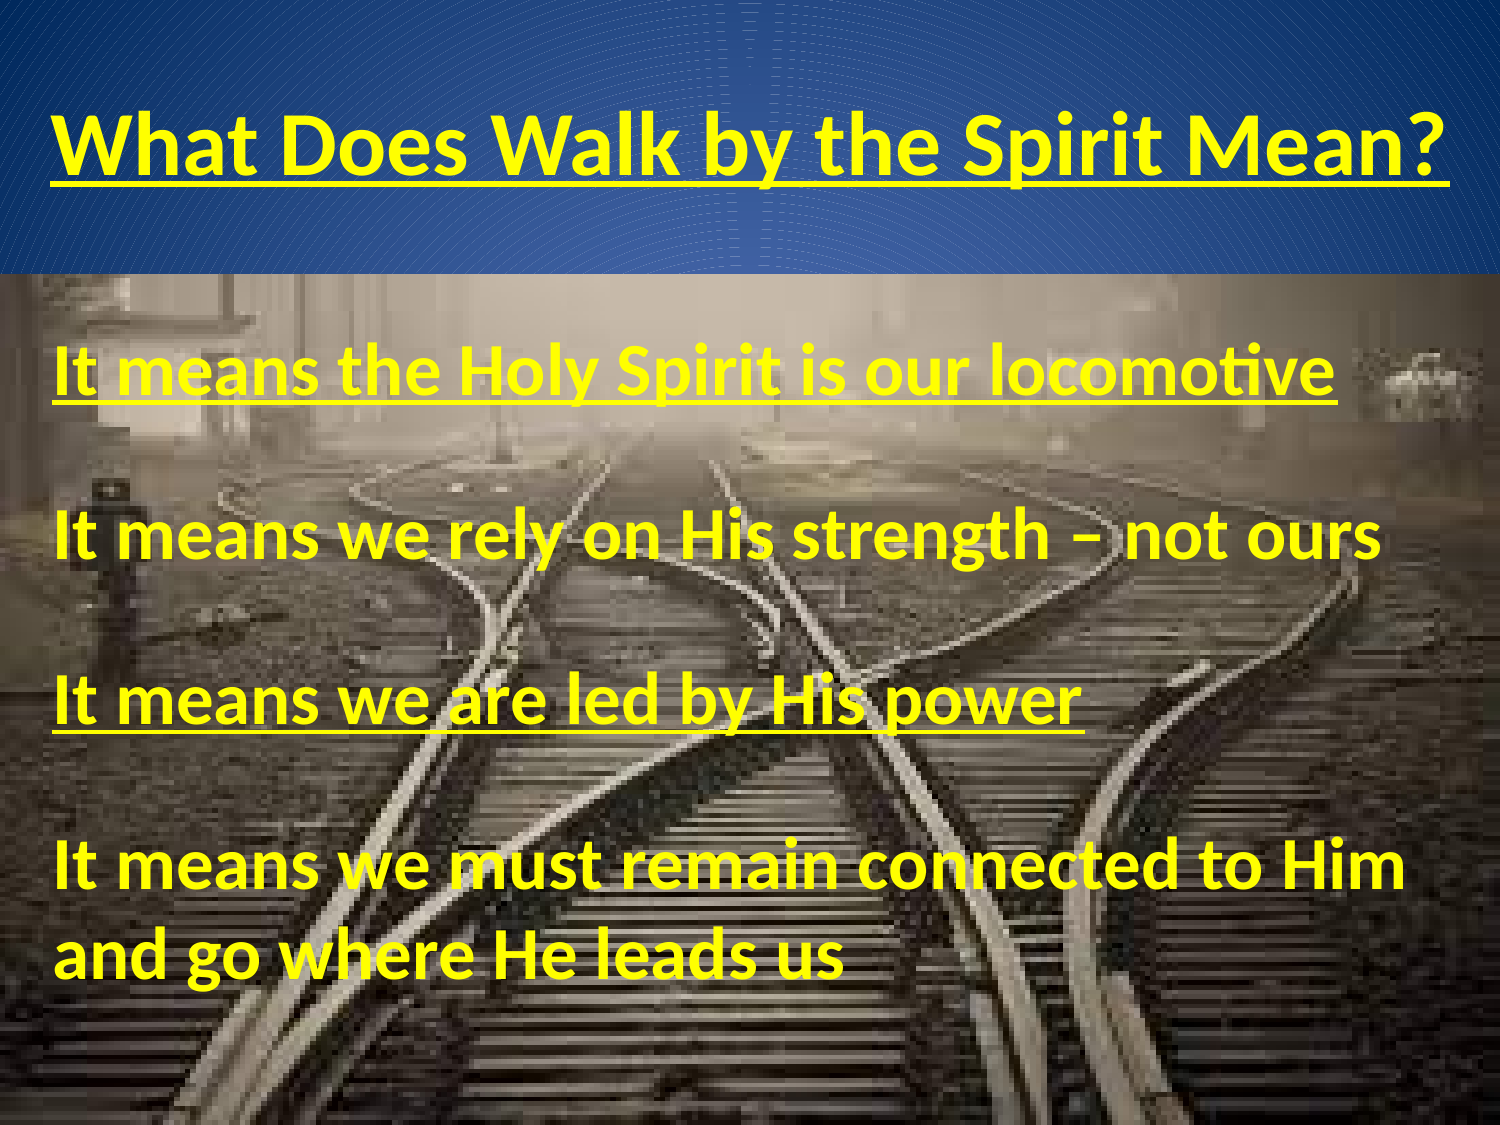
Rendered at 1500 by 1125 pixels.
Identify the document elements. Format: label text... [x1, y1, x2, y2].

title What Does Walk by the Spirit Mean? [0, 45, 1500, 233]
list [0, 274, 1500, 1125]
